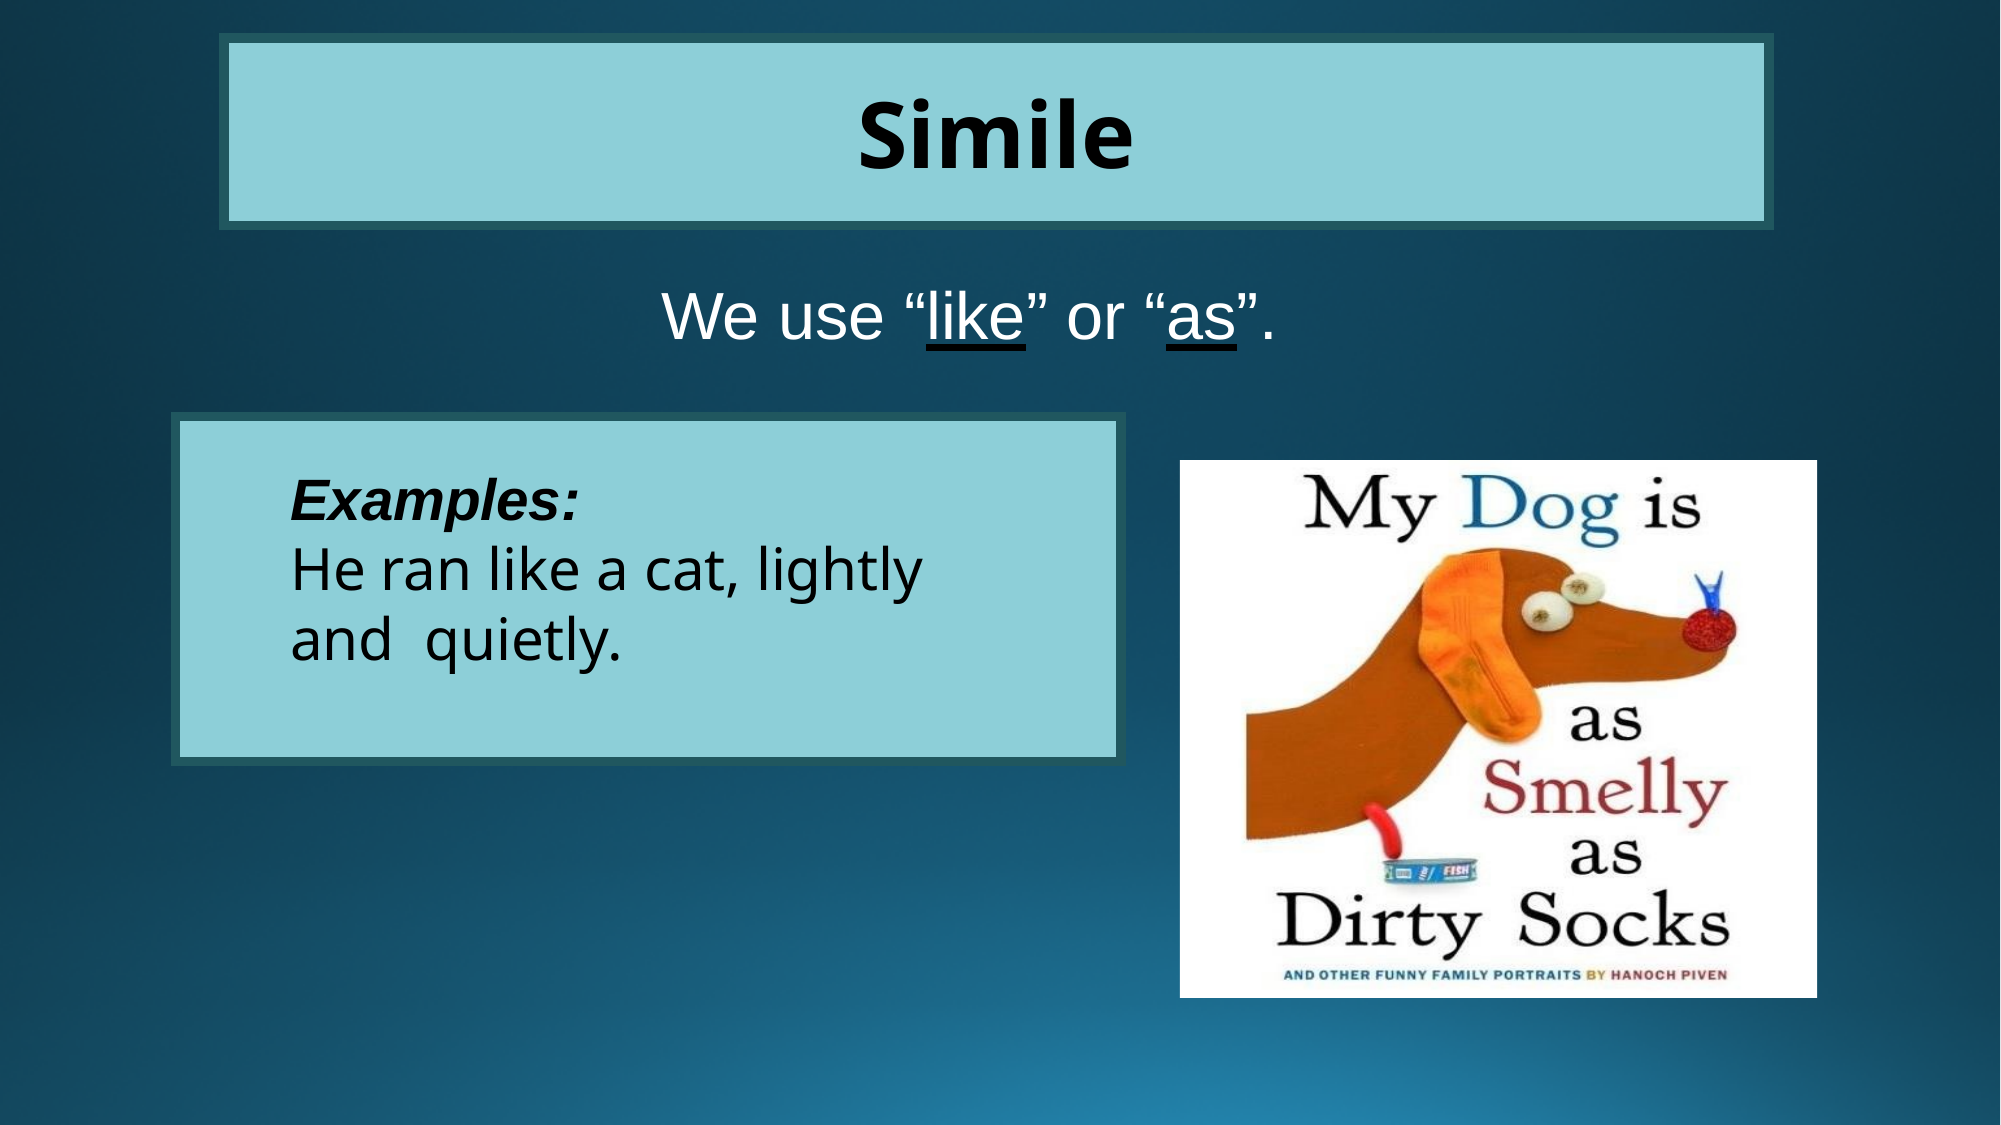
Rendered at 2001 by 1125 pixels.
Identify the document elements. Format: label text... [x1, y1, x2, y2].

text_box [175, 416, 1122, 762]
text_box [1179, 460, 1818, 998]
text_box Examples: He ran like a cat, lightly and quietly. [287, 460, 1009, 673]
title We use “like” or “as”. [106, 193, 1832, 408]
text_box Simile [223, 37, 1770, 227]
picture [0, 0, 2001, 1125]
